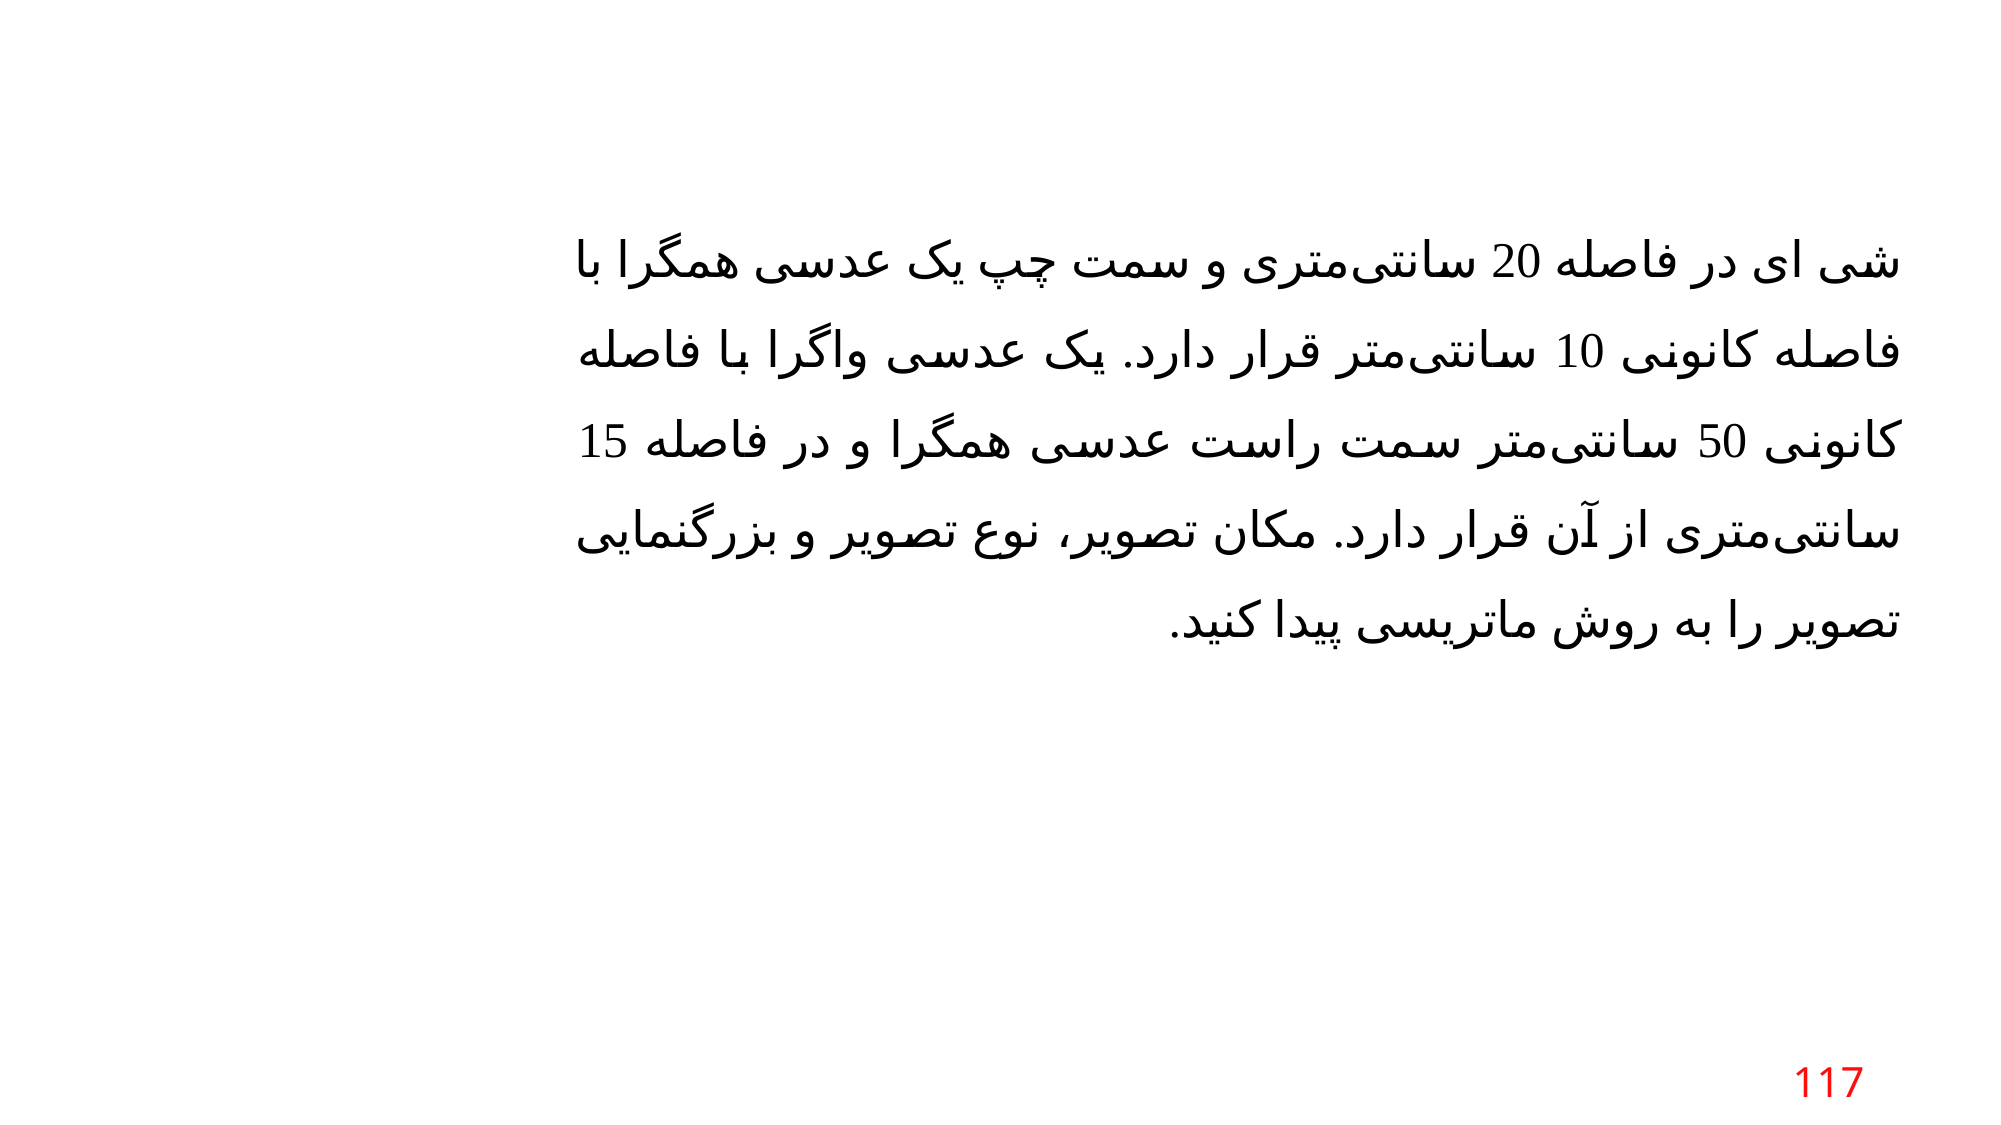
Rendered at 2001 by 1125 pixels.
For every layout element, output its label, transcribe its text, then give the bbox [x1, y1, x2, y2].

text_box شی ای در فاصله 20 سانتی‌متری و سمت چپ یک عدسی همگرا با فاصله کانونی 10 سانتی‌متر قرار دارد. یک عدسی واگرا با فاصله کانونی 50 سانتی‌متر سمت راست عدسی همگرا و در فاصله 15 سانتی‌متری از آن قرار دارد. مکان تصویر، نوع تصویر و بزرگنمایی تصویر را به روش ماتریسی پیدا کنید. [559, 190, 1917, 655]
slide_number 117 [1777, 1061, 1938, 1107]
